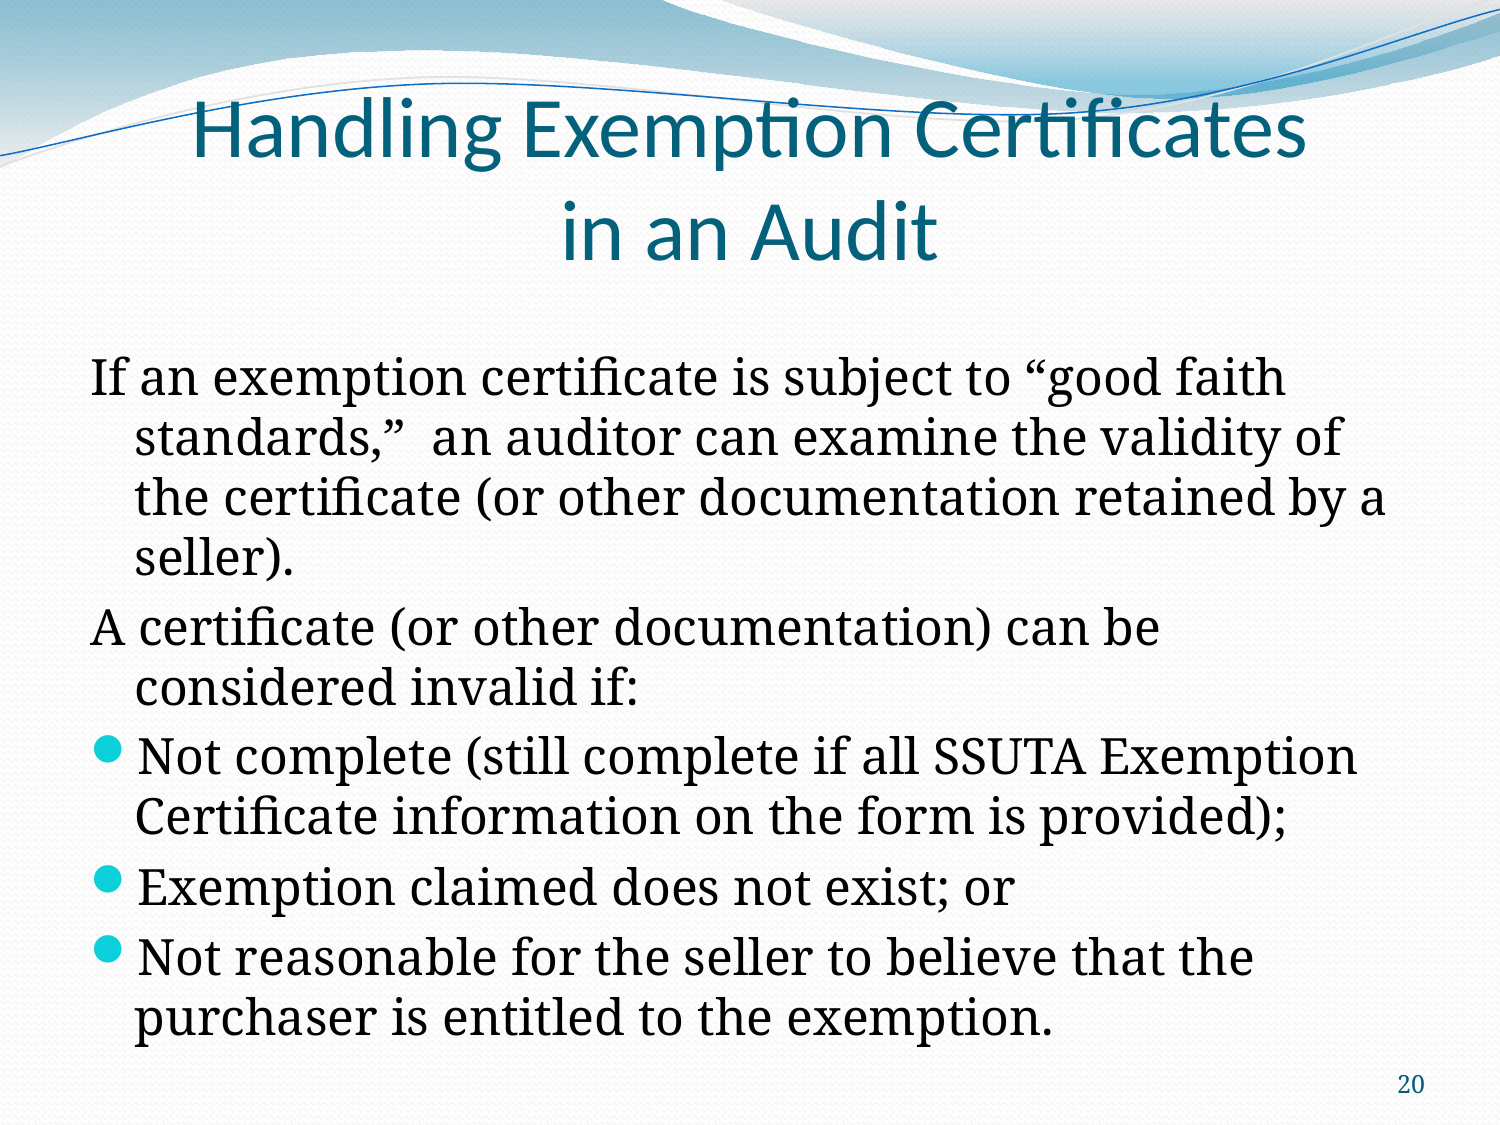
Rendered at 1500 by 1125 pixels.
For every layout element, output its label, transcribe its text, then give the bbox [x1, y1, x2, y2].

list If an exemption certificate is subject to “good faith standards,” an auditor can examine the validity of the certificate (or other documentation retained by a seller). A certificate (or other documentation) can be considered invalid if: Not complete (still complete if all SSUTA Exemption Certificate information on the form is provided); Exemption claimed does not exist; or Not reasonable for the seller to believe that the purchaser is entitled to the exemption. [74, 337, 1426, 1038]
title Handling Exemption Certificates in an Audit [74, 62, 1426, 279]
slide_number 20 [1299, 1042, 1425, 1103]
